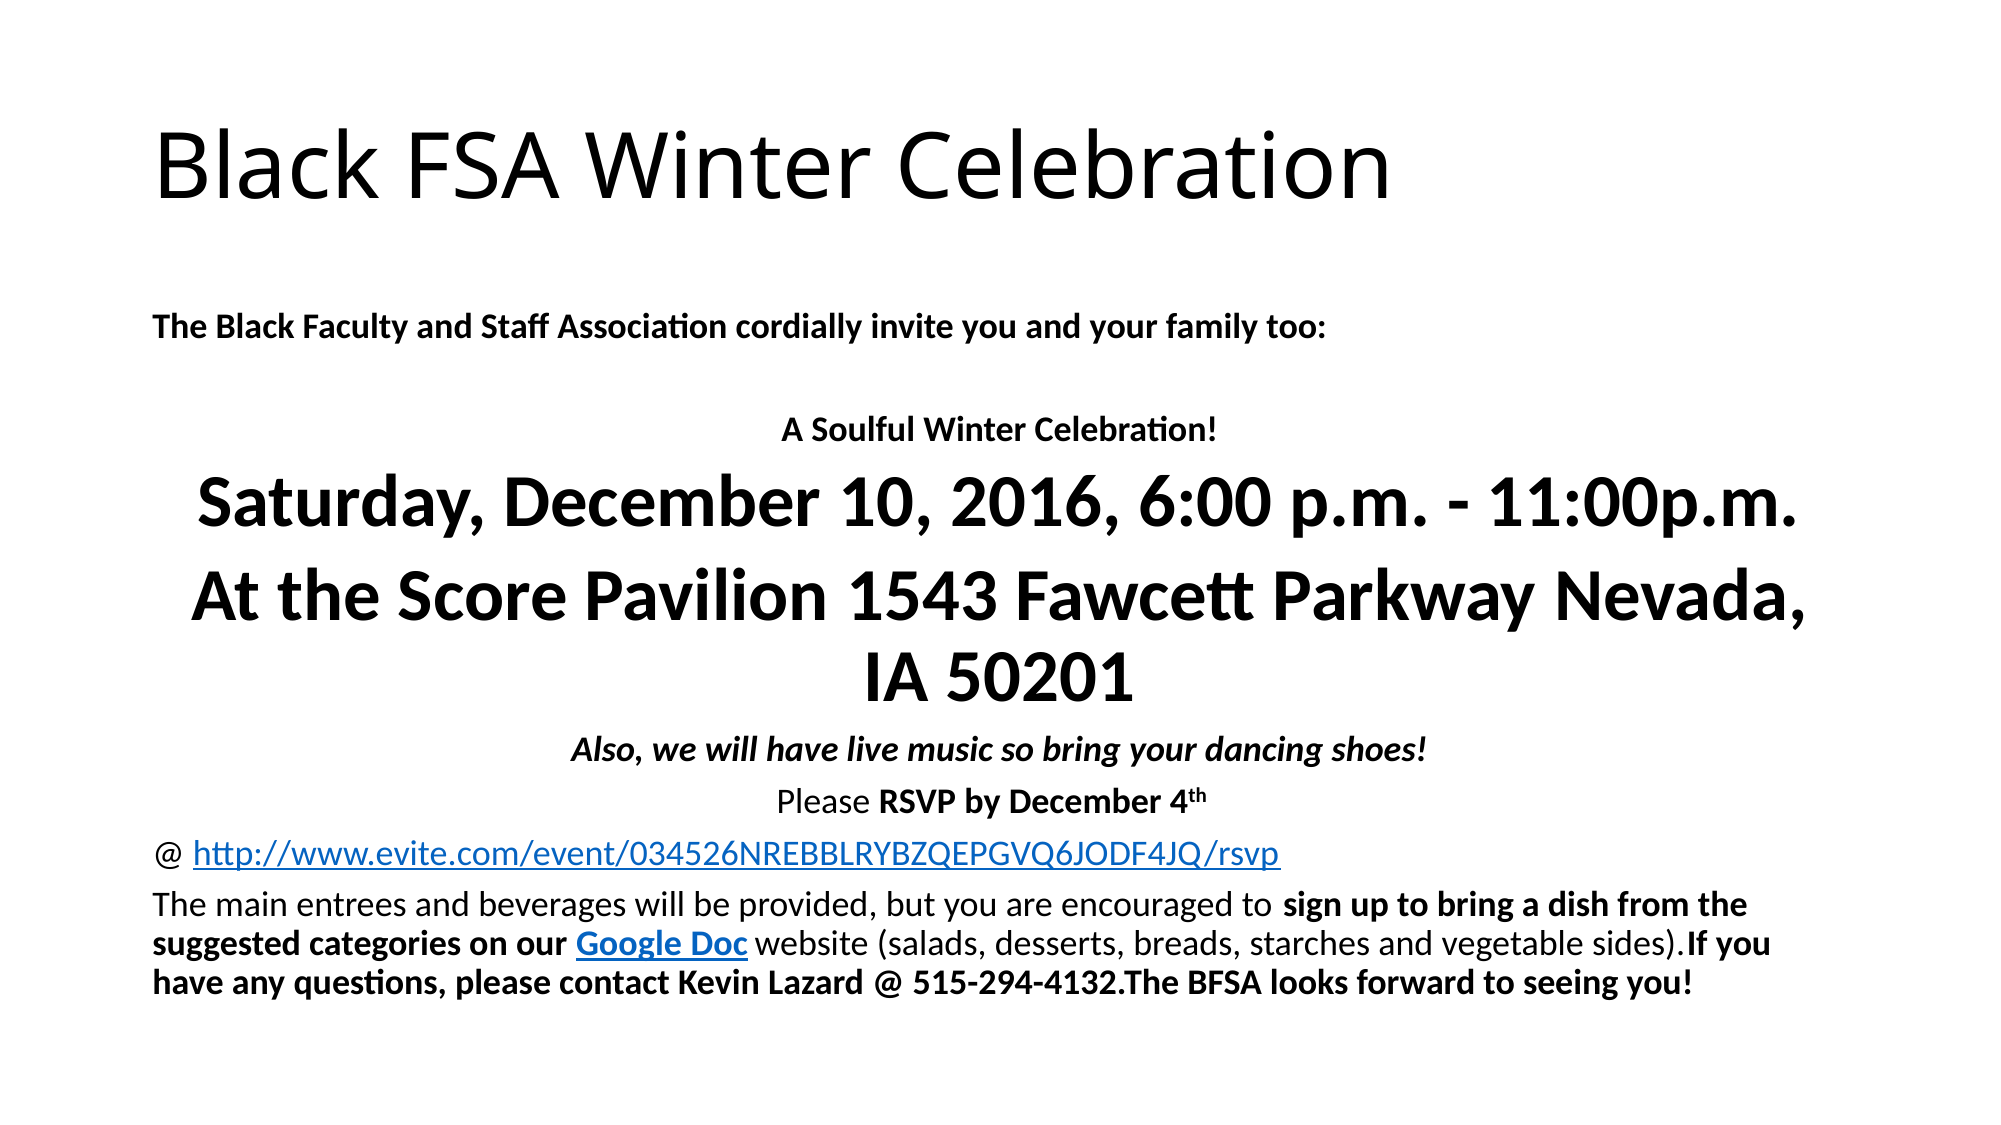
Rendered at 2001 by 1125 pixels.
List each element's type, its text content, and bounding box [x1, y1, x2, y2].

title Black FSA Winter Celebration [137, 59, 1863, 278]
list The Black Faculty and Staff Association cordially invite you and your family too: A Soulful Winter Celebration! Saturday, December 10, 2016, 6:00 p.m. - 11:00p.m. At the Score Pavilion 1543 Fawcett Parkway Nevada, IA 50201 Also, we will have live music so bring your dancing shoes! Please RSVP by December 4th @ http://www.evite.com/event/034526NREBBLRYBZQEPGVQ6JODF4JQ/rsvp The main entrees and beverages will be provided, but you are encouraged to sign up to bring a dish from the suggested categories on our Google Doc website (salads, desserts, breads, starches and vegetable sides).If you have any questions, please contact Kevin Lazard @ 515-294-4132.The BFSA looks forward to seeing you! [137, 299, 1863, 1014]
